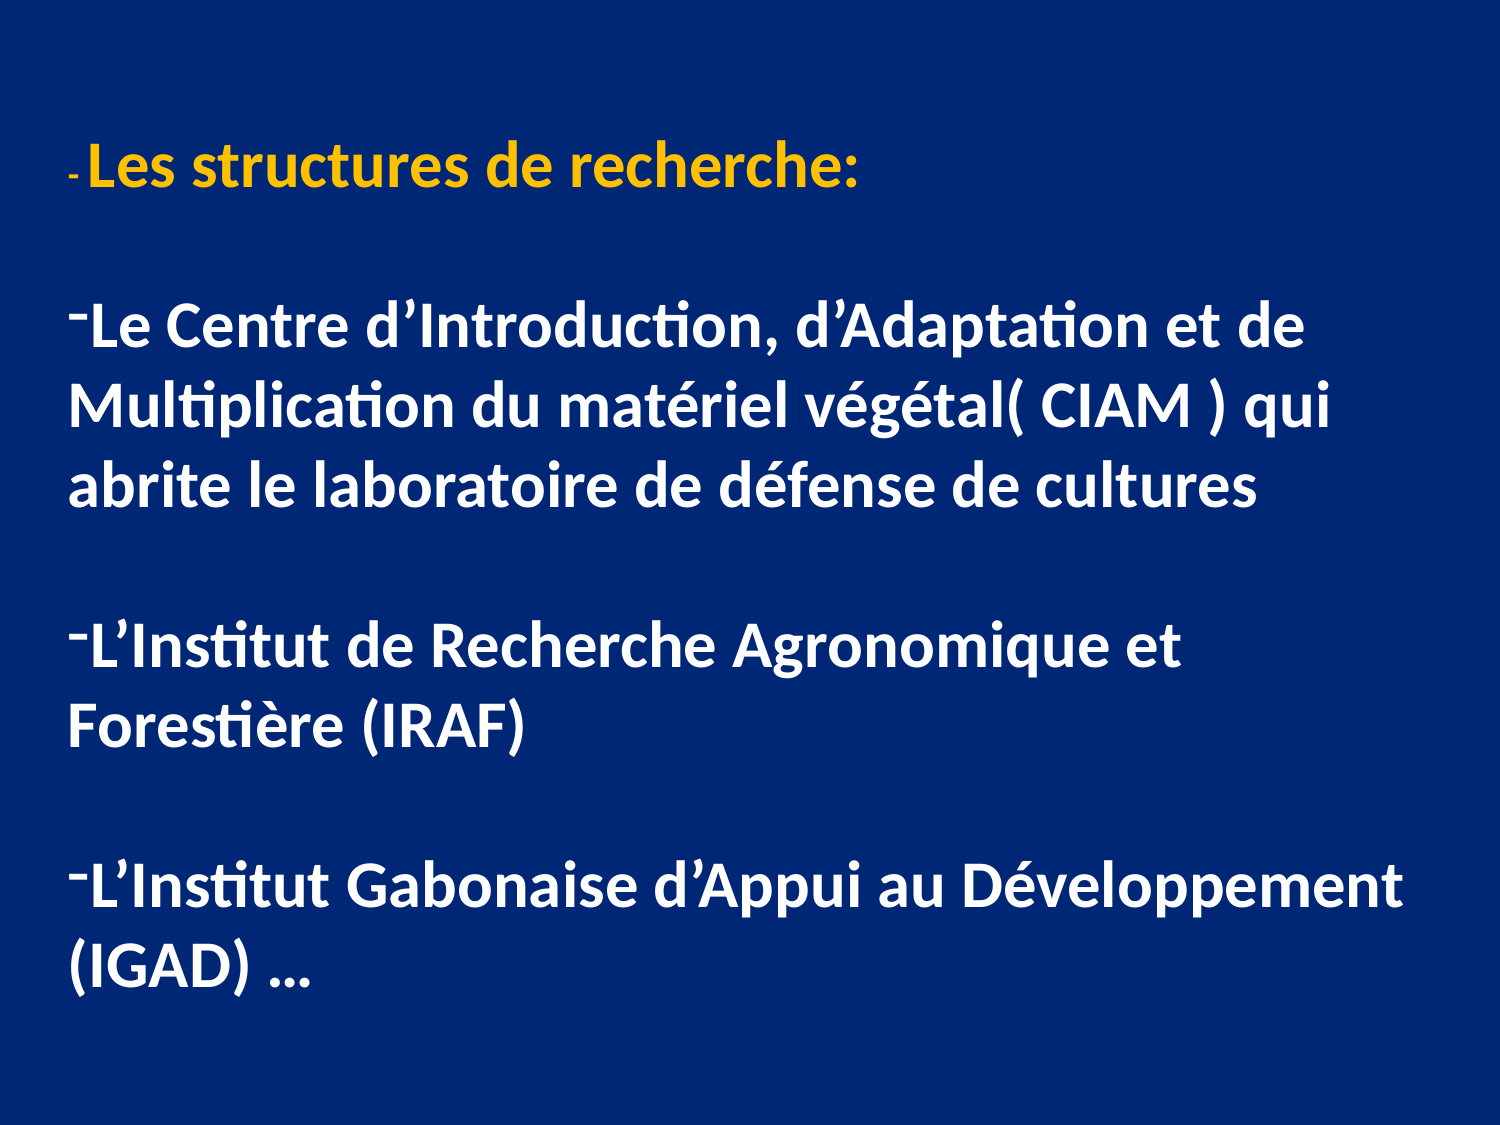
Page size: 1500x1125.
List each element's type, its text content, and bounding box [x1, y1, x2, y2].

text_box - Les structures de recherche: Le Centre d’Introduction, d’Adaptation et de Multiplication du matériel végétal( CIAM ) qui abrite le laboratoire de défense de cultures L’Institut de Recherche Agronomique et Forestière (IRAF) L’Institut Gabonaise d’Appui au Développement (IGAD) … [53, 113, 1459, 1008]
